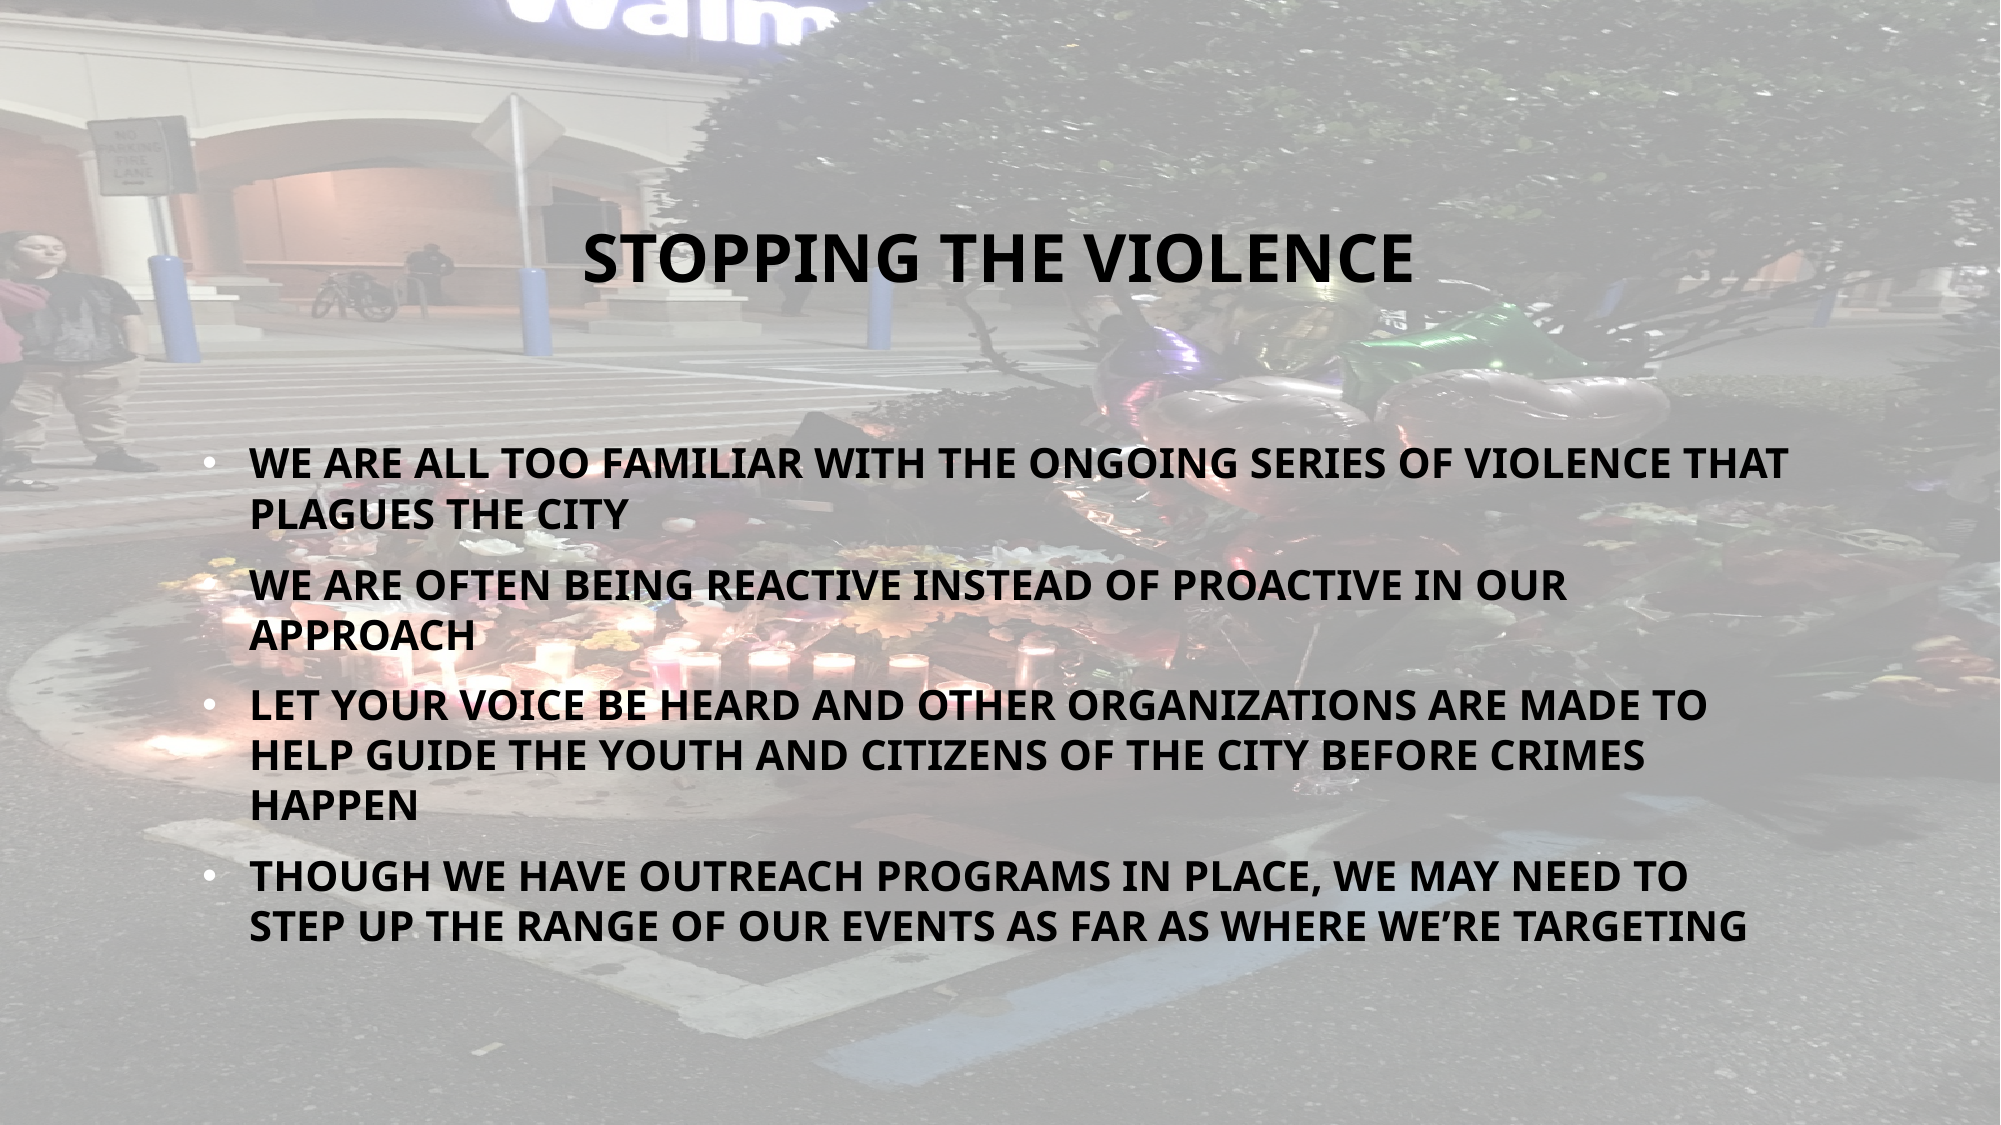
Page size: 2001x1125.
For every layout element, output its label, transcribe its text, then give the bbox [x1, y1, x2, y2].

title Stopping the VIOLENCE [187, 99, 1813, 413]
list We are all too familiar with the ongoing series of violence that plagues the city We are often being reactive instead of proactive in our approach Let your voice be heard and other organizations are made to help guide the youth and citizens of the city BEFORE crimes happen Though we have outreach programs in place, we may need to step up the range of our events as far as where we’re targeting [187, 437, 1813, 950]
